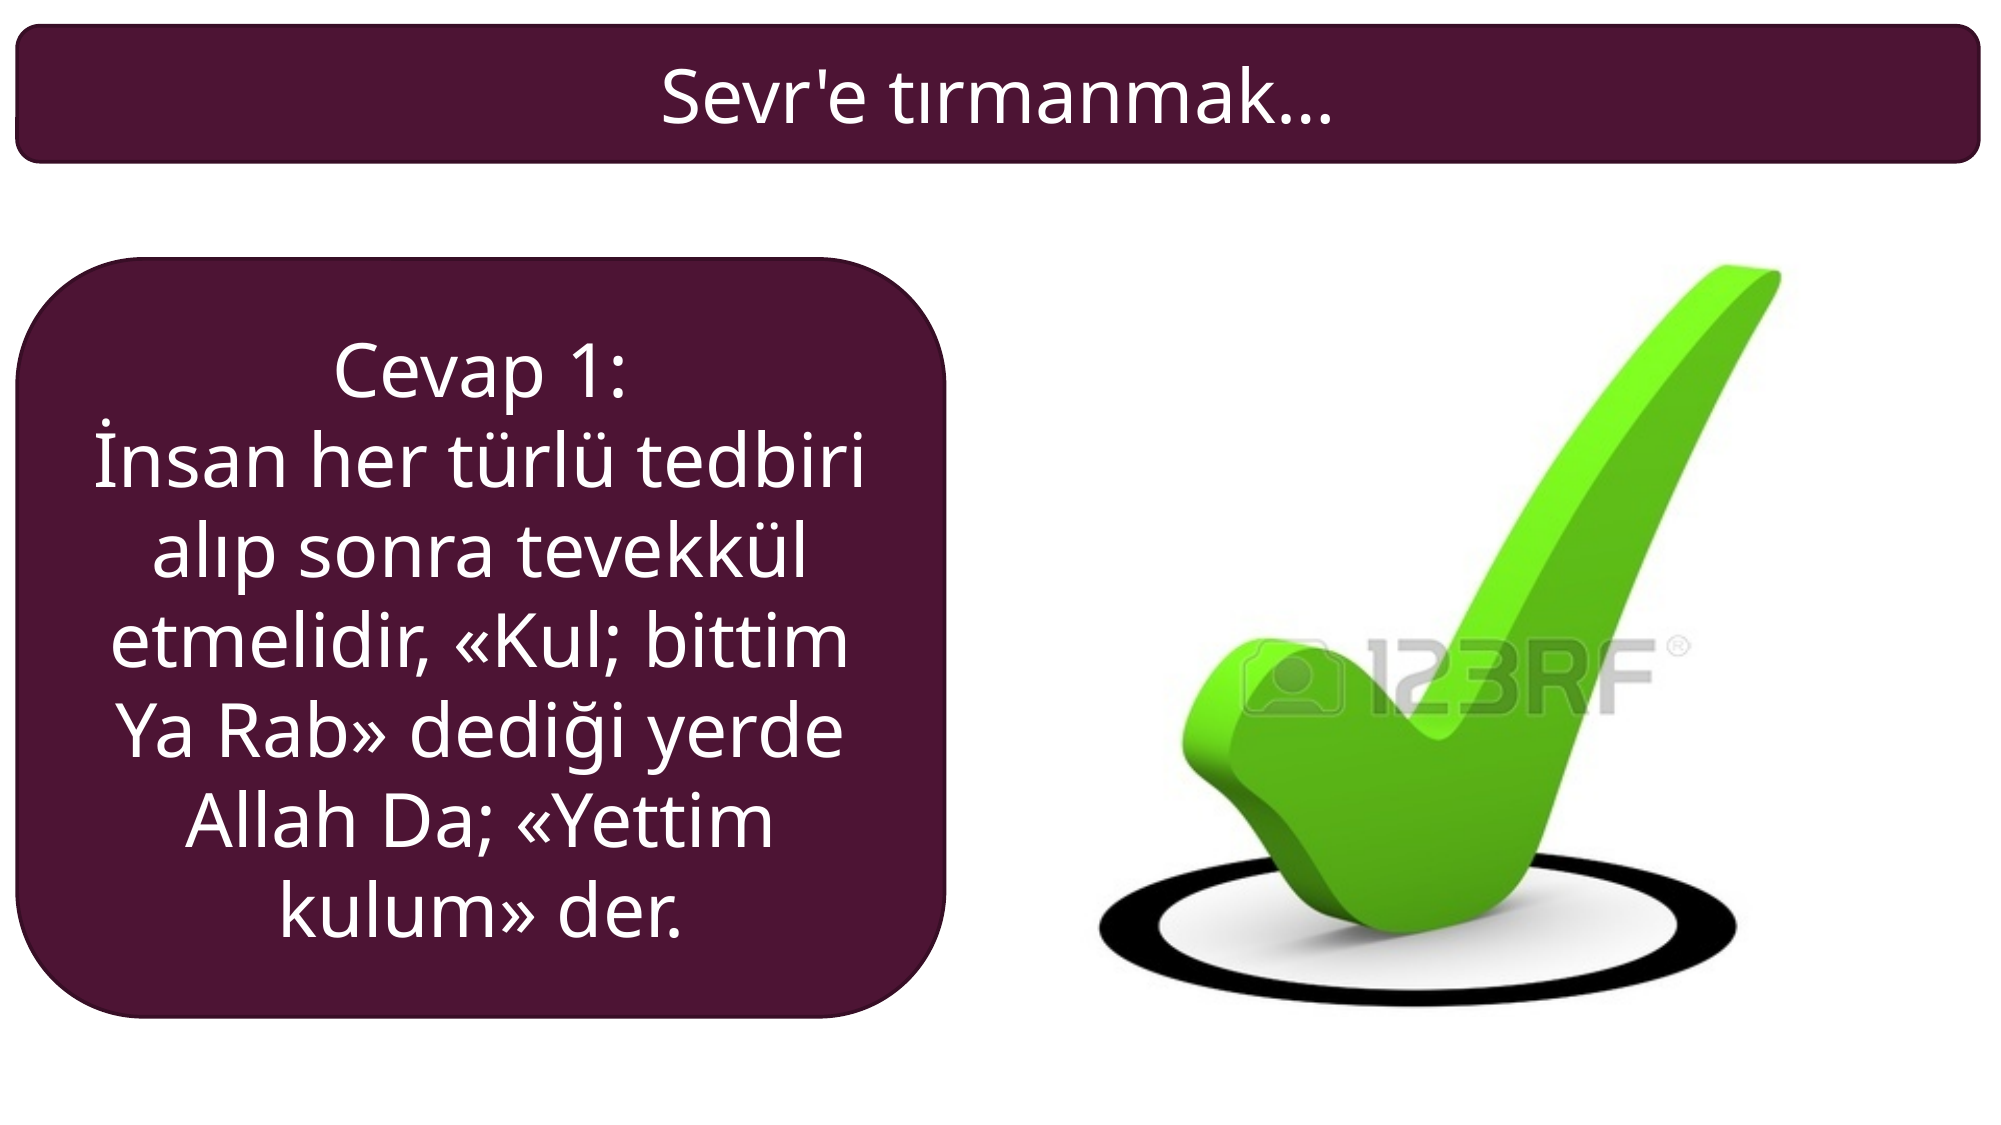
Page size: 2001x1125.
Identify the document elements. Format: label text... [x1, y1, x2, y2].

picture [997, 258, 1937, 1018]
text_box Cevap 1: İnsan her türlü tedbiri alıp sonra tevekkül etmelidir, «Kul; bittim Ya Rab» dediği yerde Allah Da; «Yettim kulum» der. [15, 257, 947, 1019]
text_box Sevr'e tırmanmak… [15, 23, 1981, 164]
